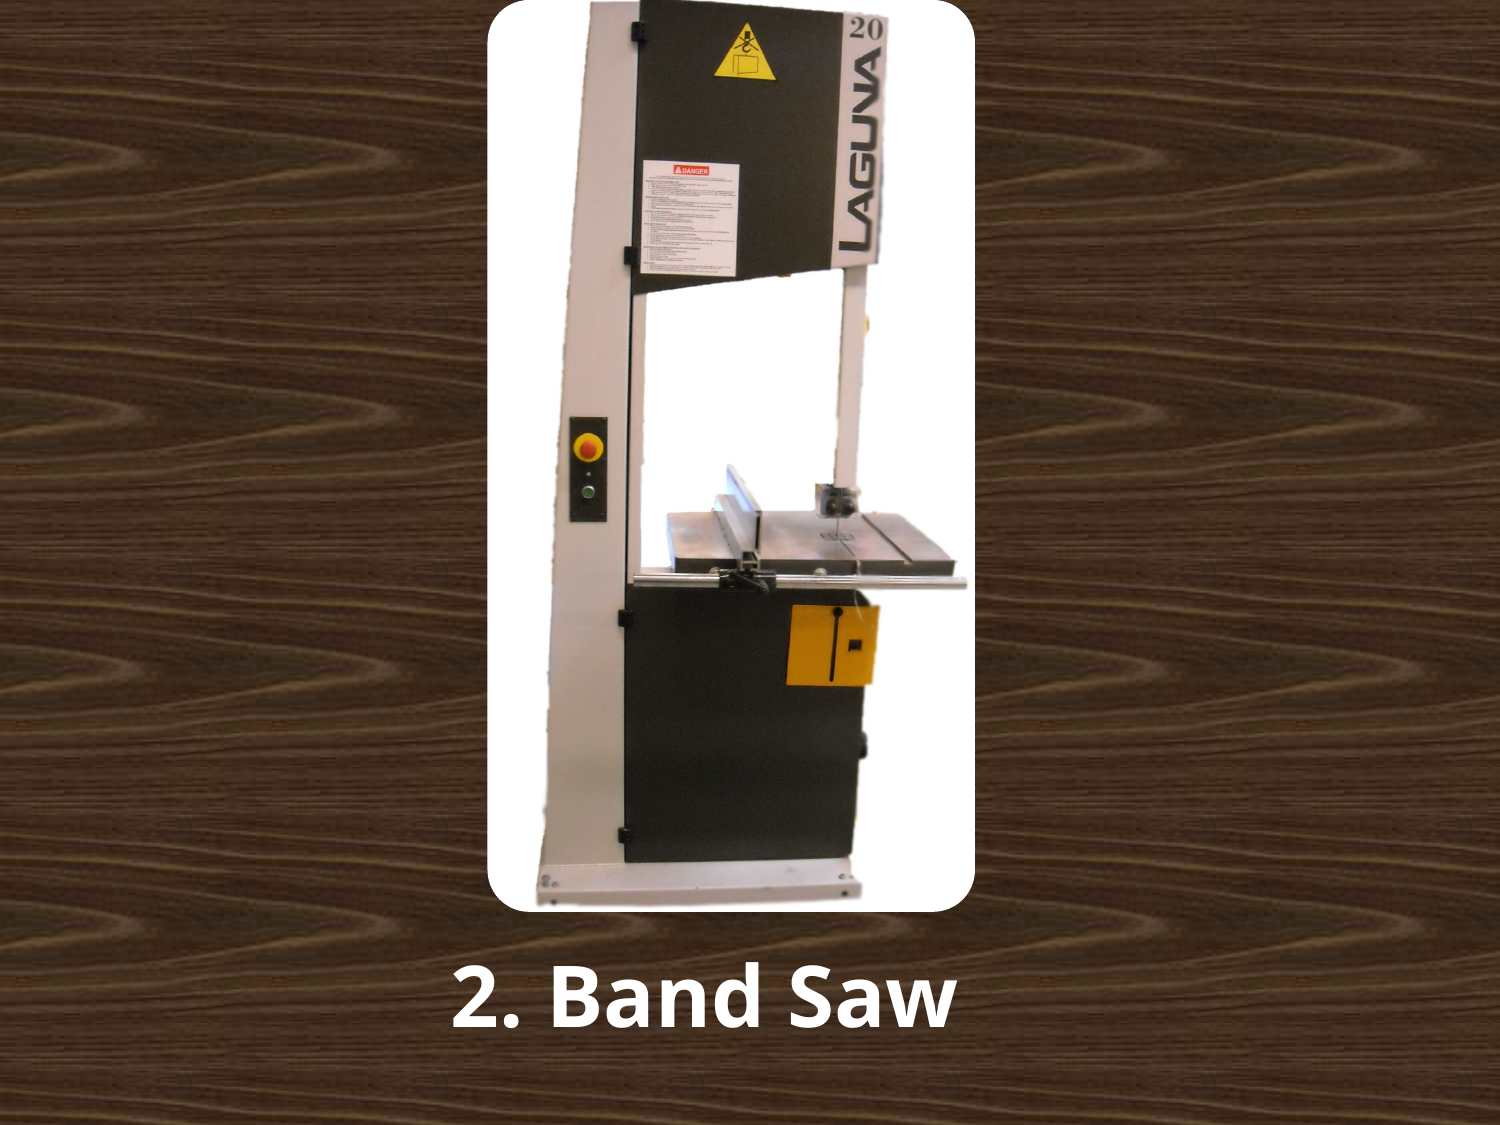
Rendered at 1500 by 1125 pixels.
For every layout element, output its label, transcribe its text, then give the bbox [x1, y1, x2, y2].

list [487, 0, 976, 913]
title 2. Band Saw [75, 900, 1425, 1088]
picture [0, 0, 1500, 1125]
